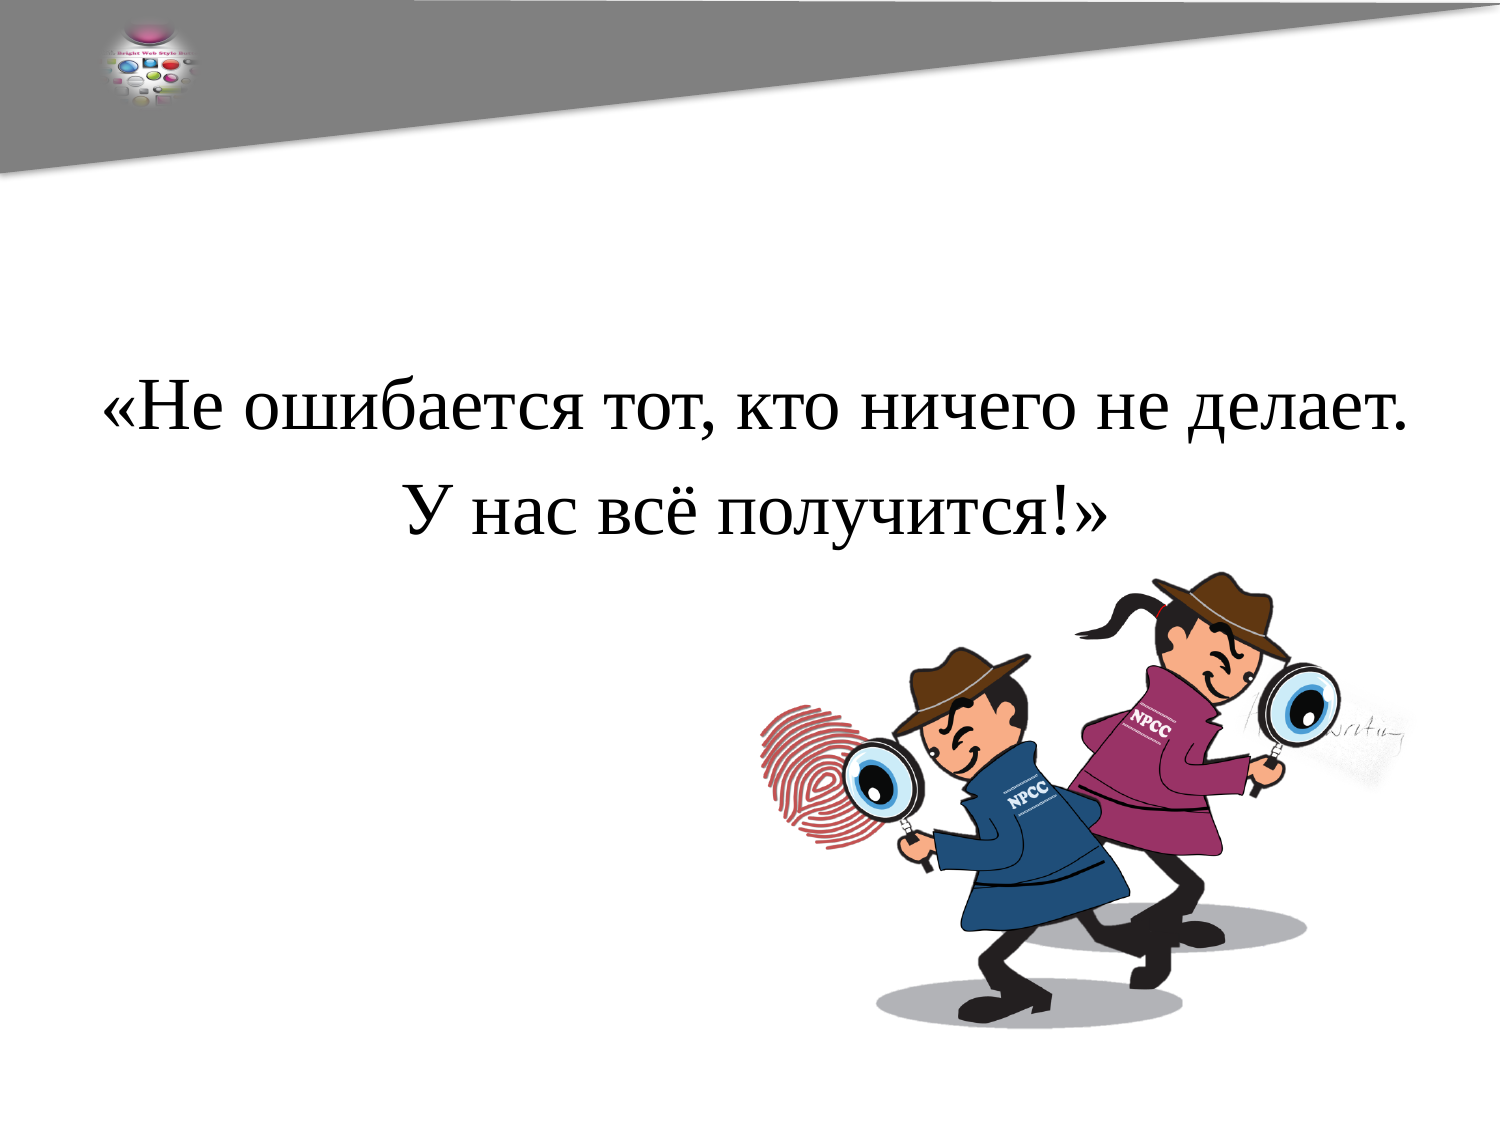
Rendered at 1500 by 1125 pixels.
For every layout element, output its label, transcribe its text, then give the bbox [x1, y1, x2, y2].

text_box [0, 0, 1500, 174]
subtitle «Не ошибается тот, кто ничего не делает. У нас всё получится!» [64, 137, 1447, 976]
picture [751, 547, 1426, 1058]
picture [91, 9, 209, 119]
